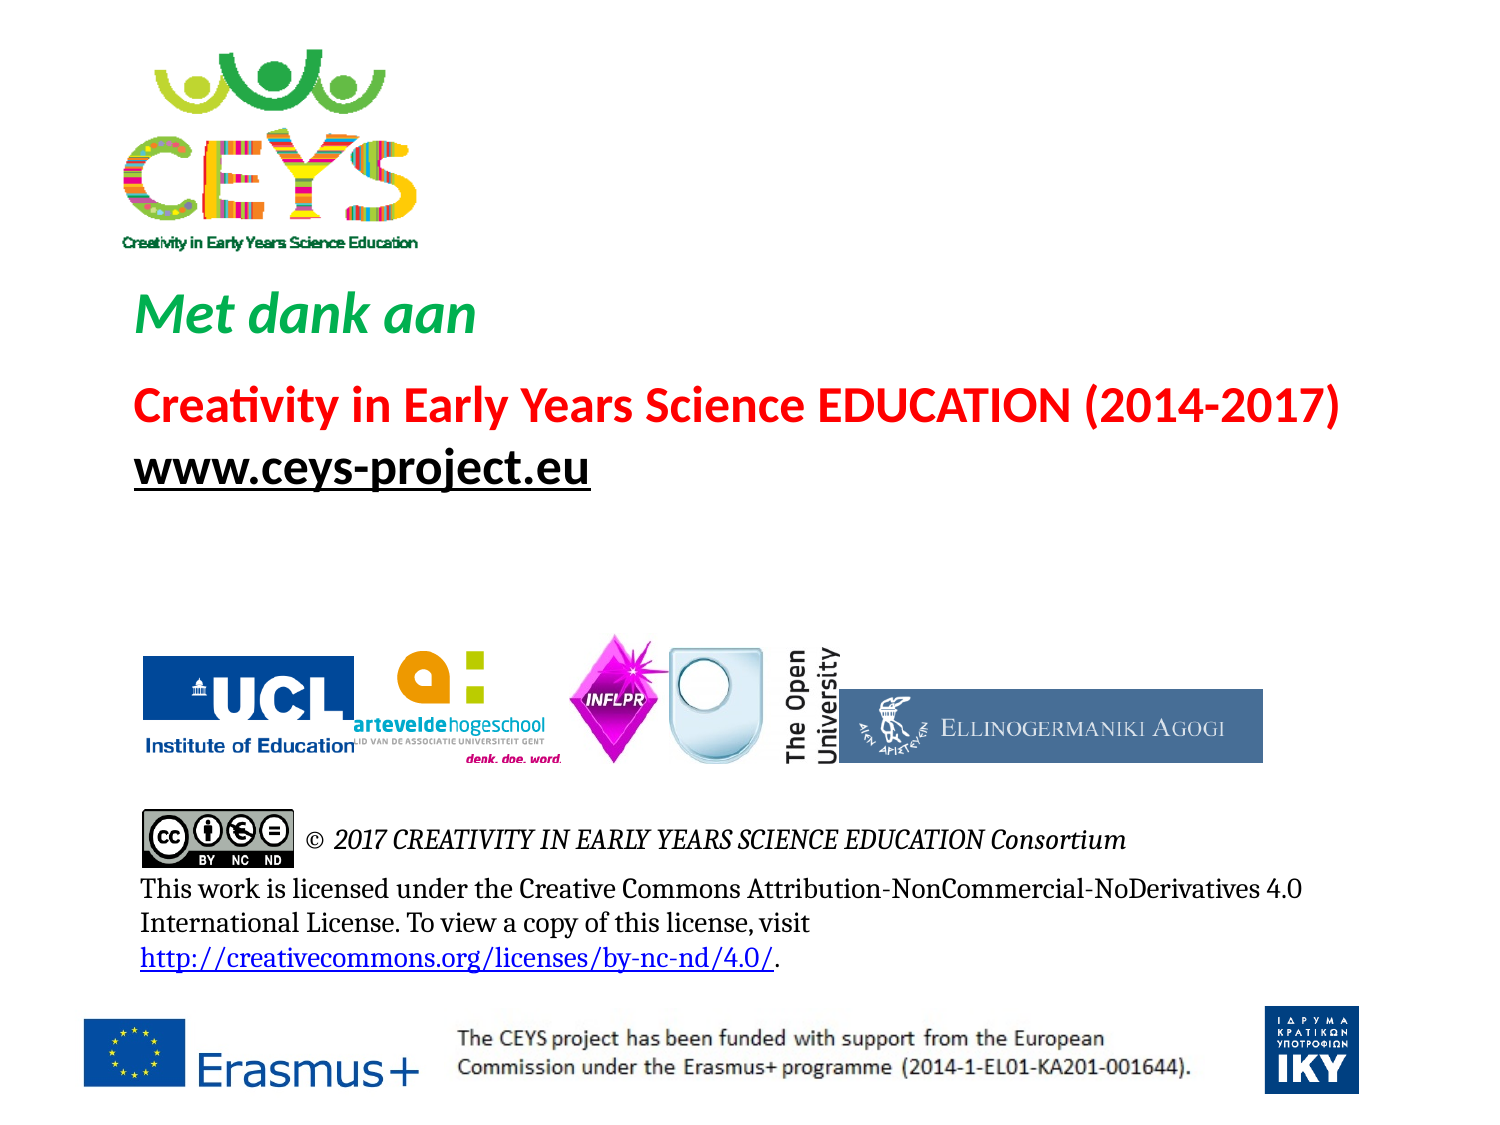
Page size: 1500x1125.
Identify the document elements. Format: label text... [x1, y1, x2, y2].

picture [444, 1008, 1205, 1097]
title Met dank aan Creativity in Early Years Science EDUCATION (2014-2017) www.ceys-project.eu [118, 267, 1394, 835]
text_box © 2017 CREATIVITY IN EARLY YEARS SCIENCE EDUCATION Consortium This work is licensed under the Creative Commons Attribution-NonCommercial-NoDerivatives 4.0 International License. To view a copy of this license, visit http://creativecommons.org/licenses/by-nc-nd/4.0/. [125, 809, 1402, 982]
picture [142, 808, 294, 868]
picture [1264, 1005, 1359, 1094]
picture [64, 999, 438, 1106]
picture [142, 632, 1322, 764]
